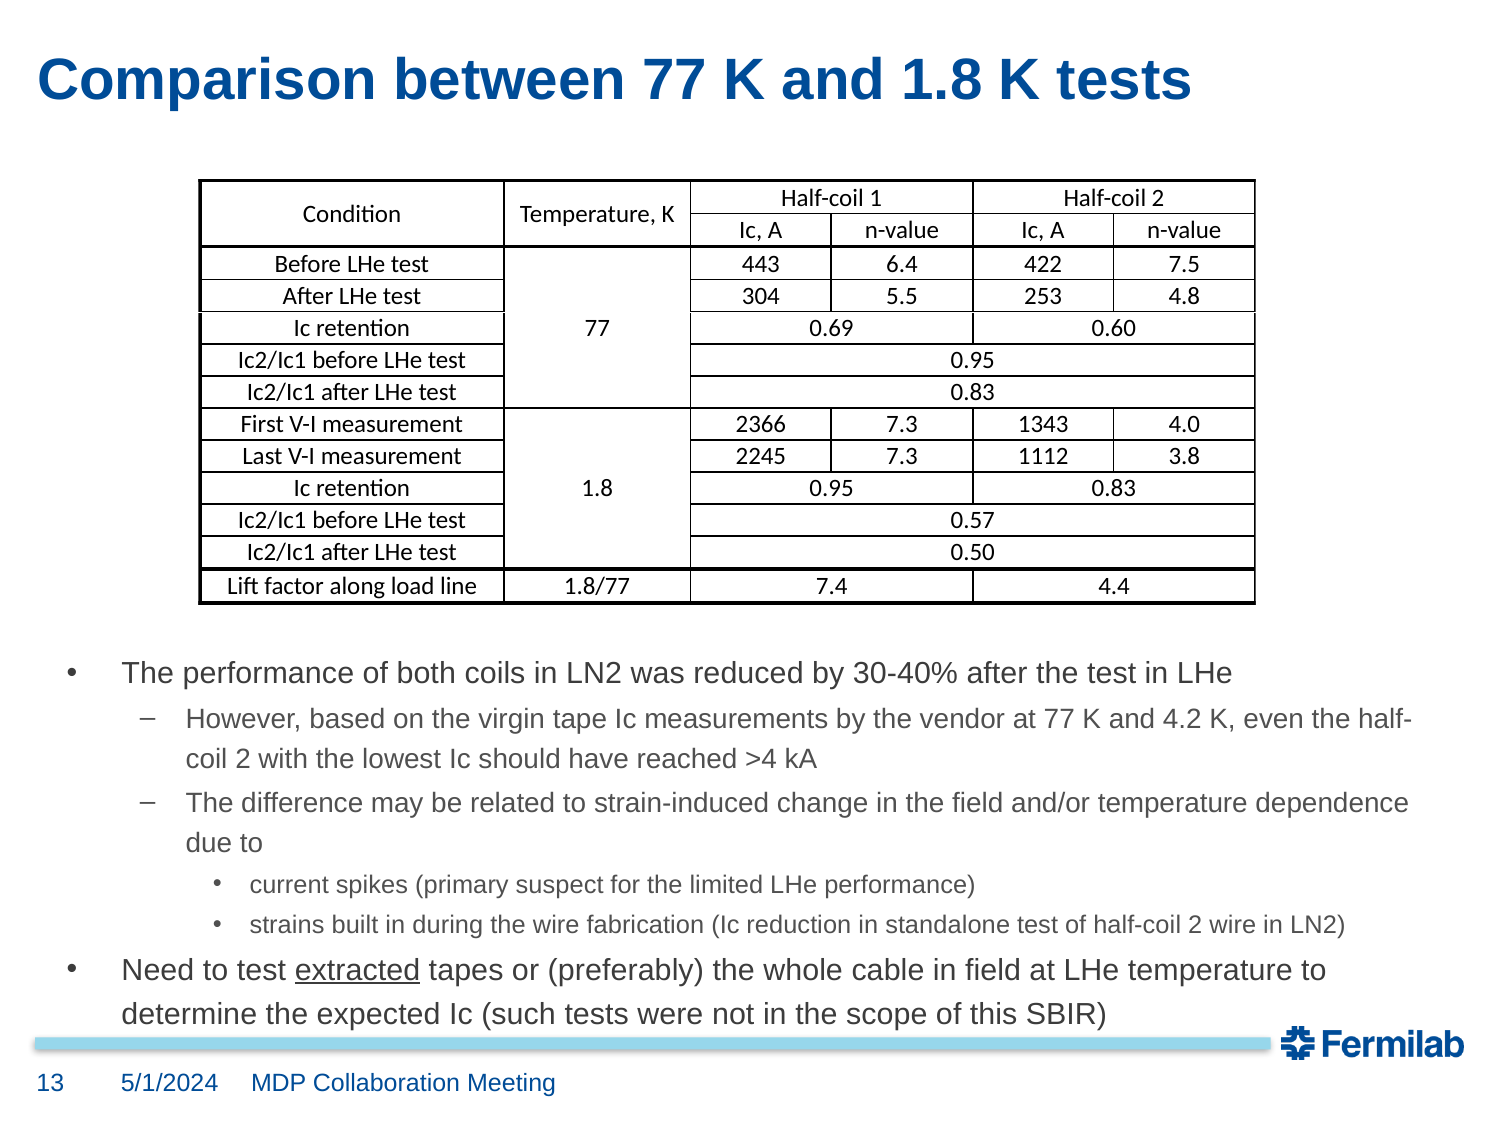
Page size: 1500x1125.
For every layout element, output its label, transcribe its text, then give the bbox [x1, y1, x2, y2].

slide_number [120, 1066, 232, 1107]
text_box The performance of both coils in LN2 was reduced by 30-40% after the test in LHe However, based on the virgin tape Ic measurements by the vendor at 77 K and 4.2 K, even the half-coil 2 with the lowest Ic should have reached >4 kA The difference may be related to strain-induced change in the field and/or temperature dependence due to current spikes (primary suspect for the limited LHe performance) strains built in during the wire fabrication (Ic reduction in standalone test of half-coil 2 wire in LN2) Need to test extracted tapes or (preferably) the whole cable in field at LHe temperature to determine the expected Ic (such tests were not in the scope of this SBIR) [66, 646, 1434, 1037]
slide_number 13 [36, 1066, 105, 1106]
footer MDP Collaboration Meeting [251, 1066, 1279, 1107]
picture [1281, 1026, 1464, 1060]
title Comparison between 77 K and 1.8 K tests [37, 41, 1463, 112]
picture [198, 178, 1256, 612]
